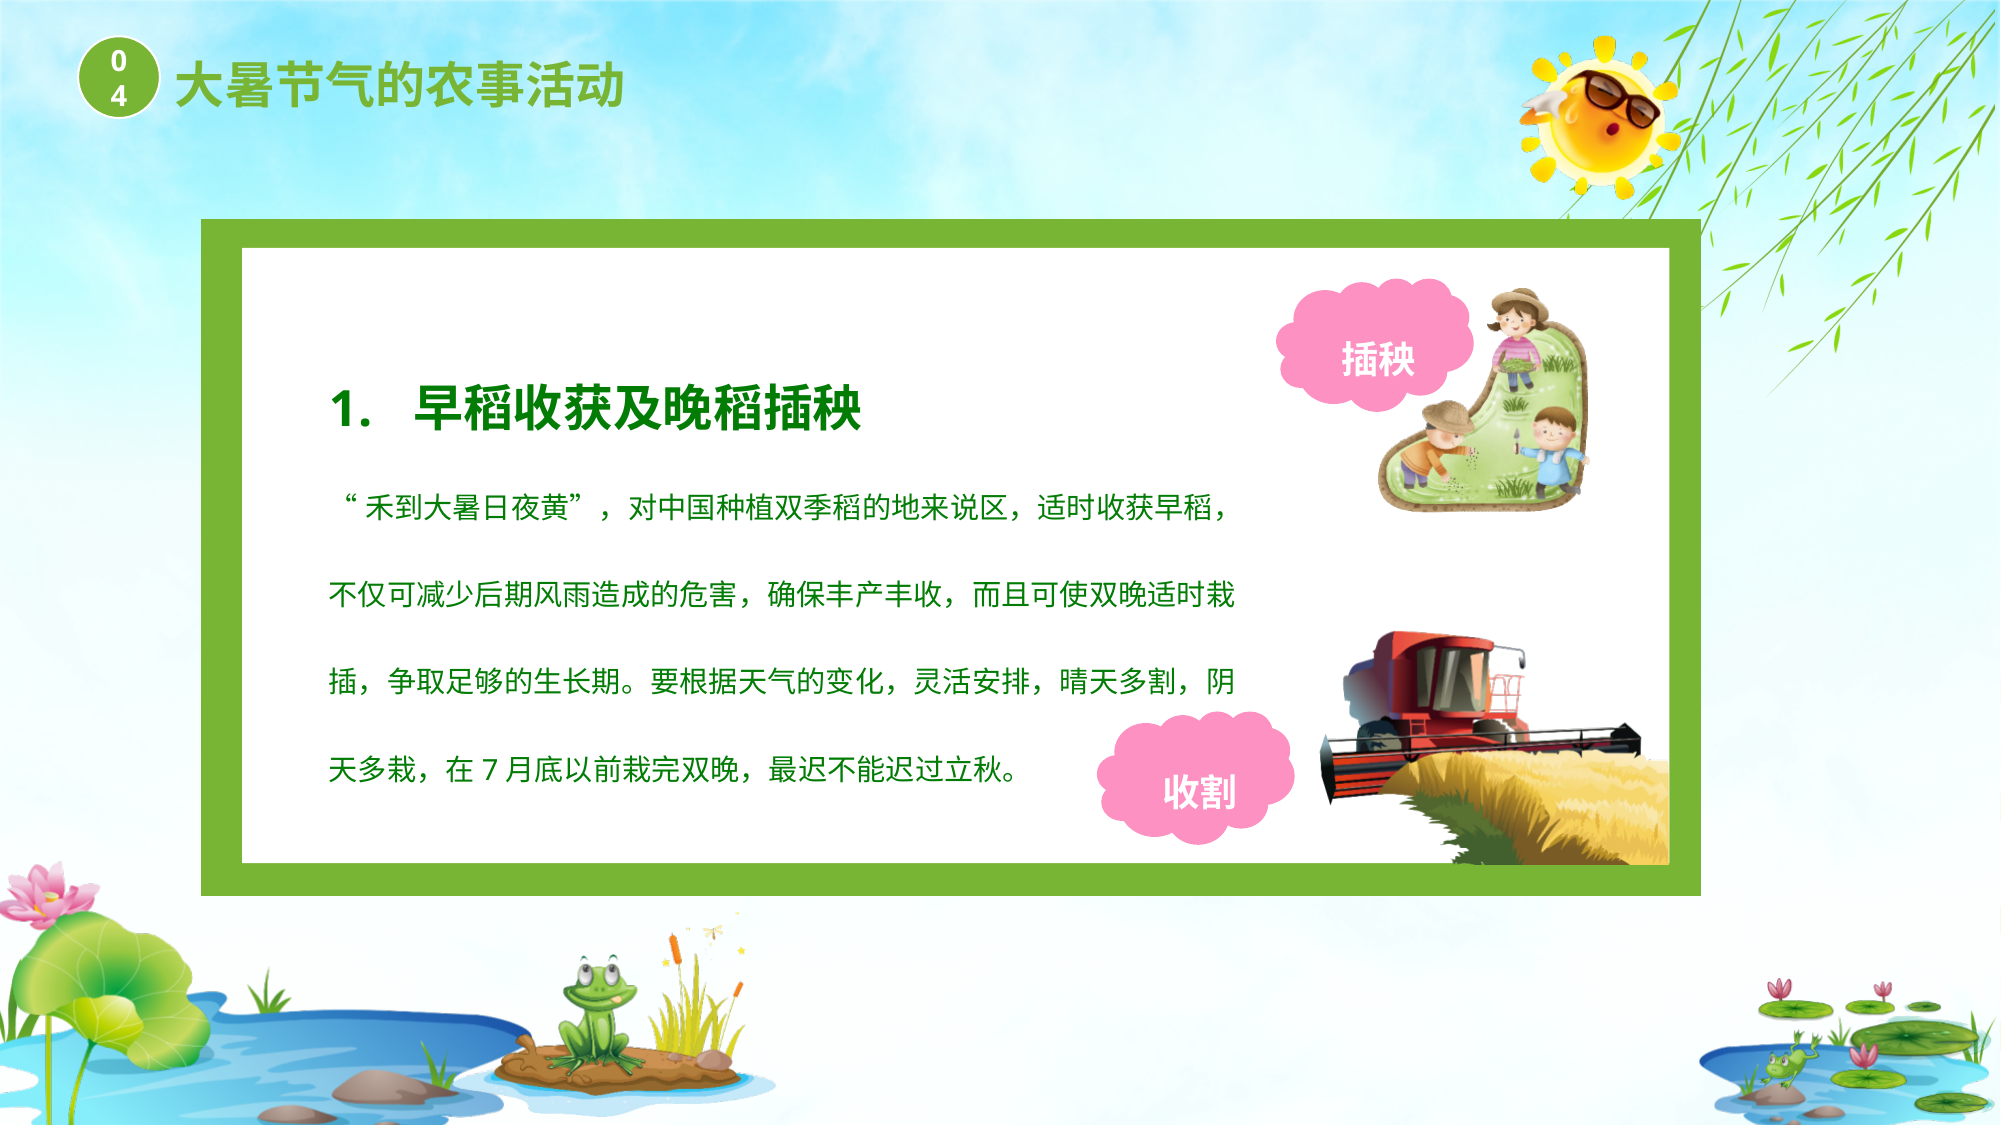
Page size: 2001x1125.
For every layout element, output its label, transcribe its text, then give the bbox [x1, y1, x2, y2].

text_box 大暑节气的农事活动 [159, 52, 644, 118]
text_box 04 [77, 35, 159, 120]
picture [0, 0, 2001, 1125]
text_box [204, 222, 1698, 894]
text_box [1098, 693, 1294, 844]
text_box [1277, 260, 1473, 411]
